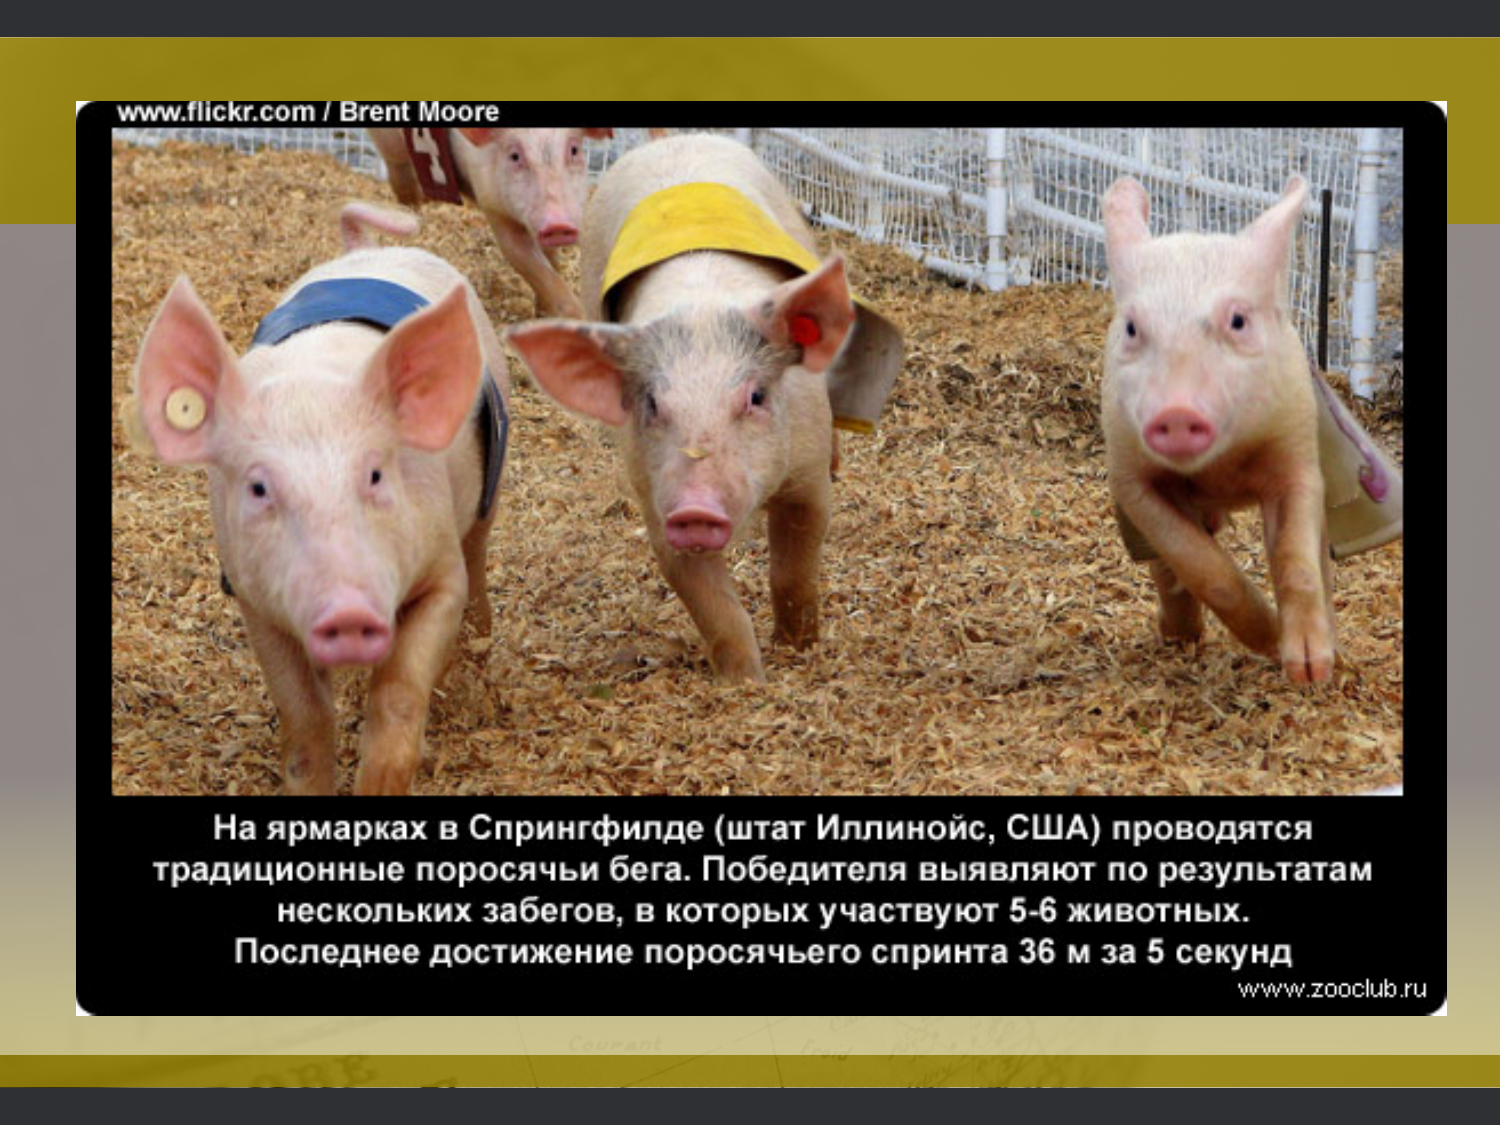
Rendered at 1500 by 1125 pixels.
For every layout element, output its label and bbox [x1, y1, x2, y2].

picture [76, 101, 1447, 1016]
